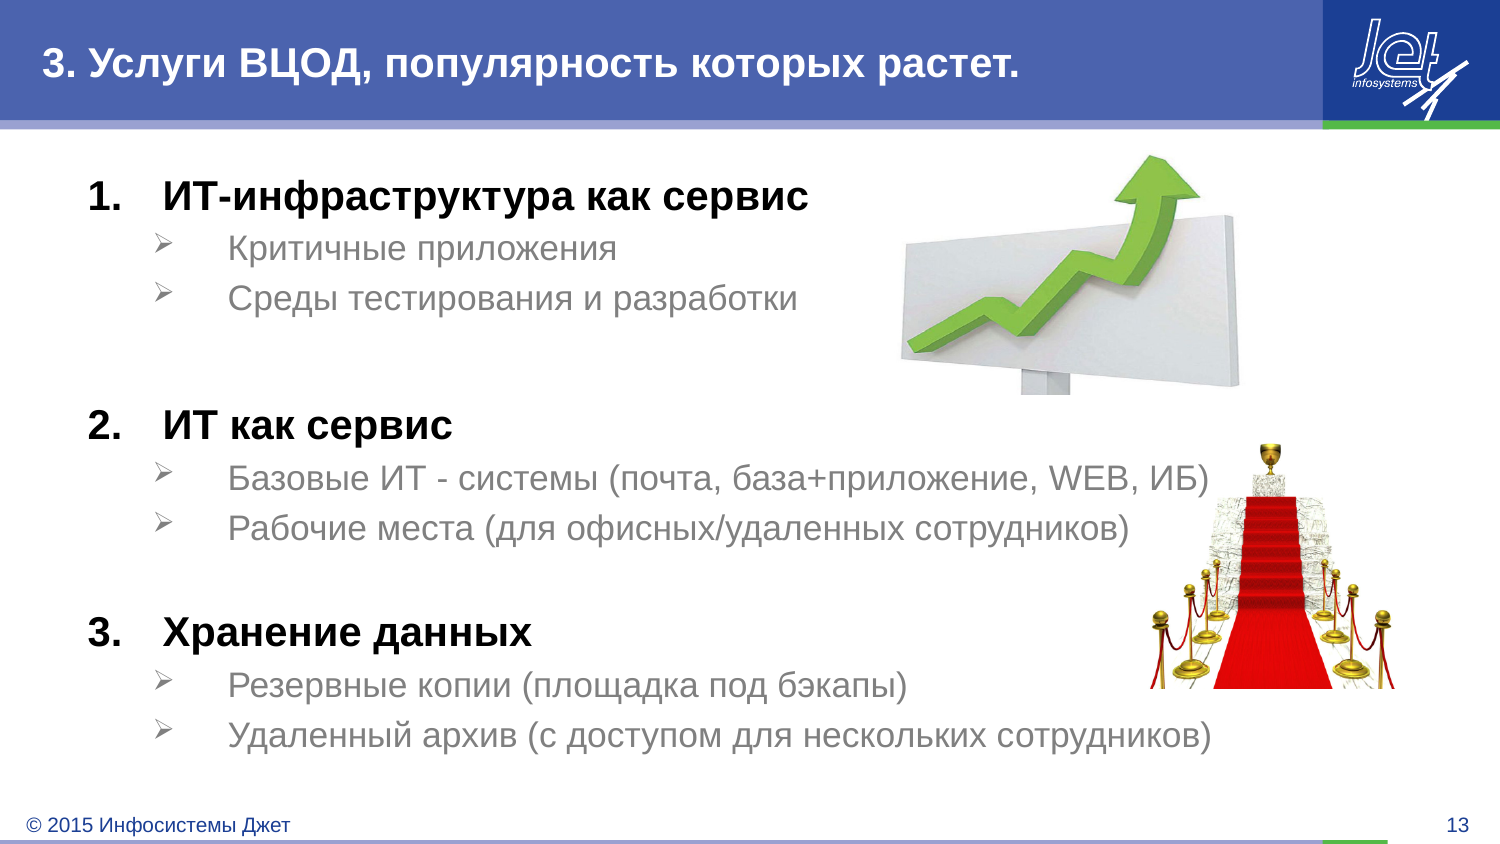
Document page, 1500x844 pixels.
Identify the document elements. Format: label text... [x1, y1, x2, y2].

slide_number 13 [1416, 809, 1500, 839]
list ИТ-инфраструктура как сервис Критичные приложения Среды тестирования и разработки ИТ как сервис Базовые ИТ - системы (почта, база+приложение, WEB, ИБ) Рабочие места (для офисных/удаленных сотрудников) Хранение данных Резервные копии (площадка под бэкапы) Удаленный архив (с доступом для нескольких сотрудников) [75, 161, 1447, 794]
picture [867, 149, 1282, 395]
picture [1115, 421, 1424, 689]
title 3. Услуги ВЦОД, популярность которых растет. [29, 16, 1294, 105]
